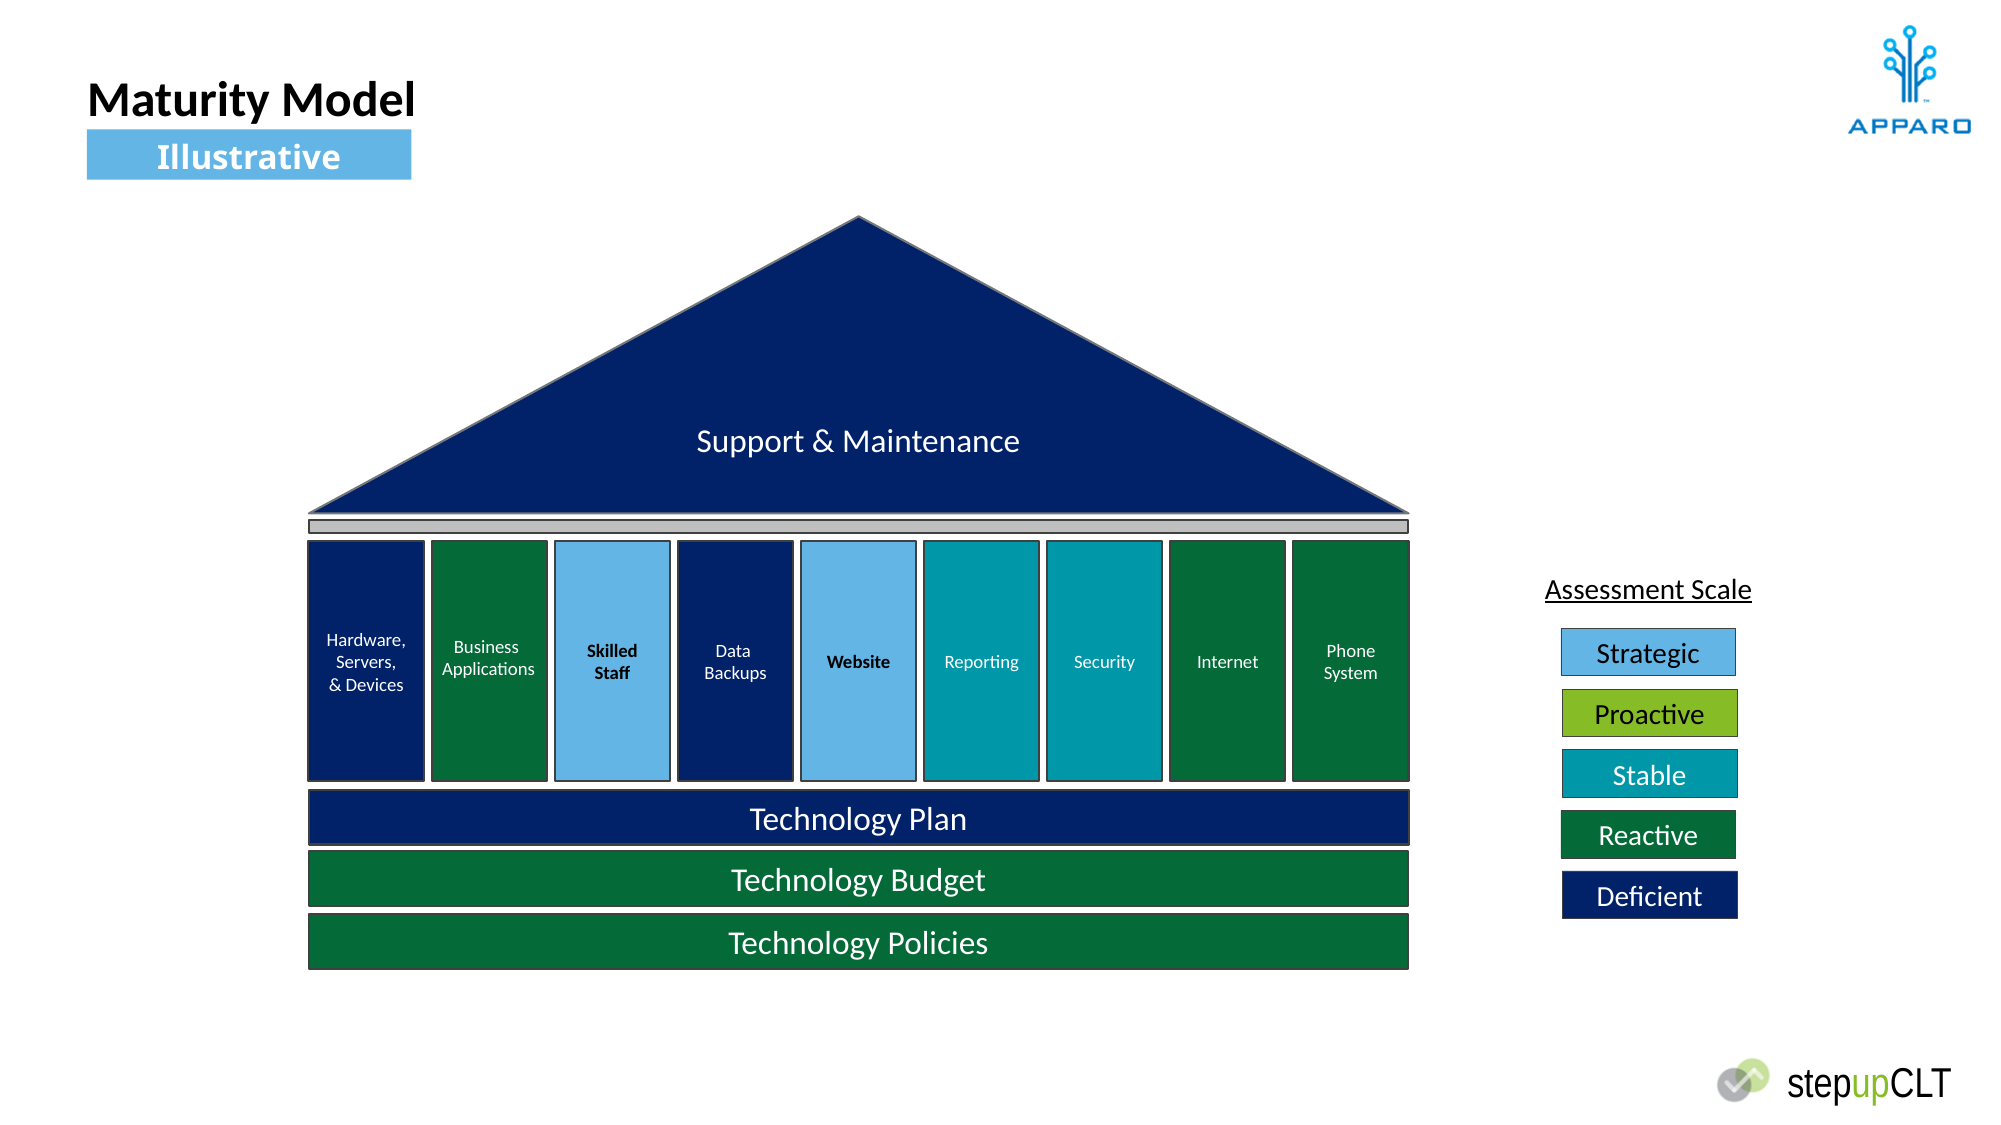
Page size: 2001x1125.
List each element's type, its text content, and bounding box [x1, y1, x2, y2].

text_box Business Applications [433, 634, 544, 680]
text_box Hardware, Servers, & Devices [306, 539, 426, 783]
title Maturity Model [86, 66, 1933, 181]
picture [1837, 17, 1983, 138]
text_box Reporting [922, 539, 1041, 783]
text_box Support & Maintenance [306, 214, 1411, 516]
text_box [1441, 560, 1856, 919]
text_box Website [799, 539, 918, 783]
text_box Technology Plan [307, 788, 1411, 847]
text_box [307, 518, 1410, 535]
text_box Skilled Staff [552, 539, 672, 783]
picture [1712, 1051, 1776, 1105]
text_box Technology Policies [307, 912, 1410, 971]
text_box Technology Budget [307, 849, 1411, 908]
text_box Internet [1168, 539, 1288, 783]
text_box Security [1045, 539, 1164, 783]
text_box Data Backups [676, 539, 795, 783]
text_box Phone System [1291, 539, 1411, 783]
text_box Illustrative [86, 129, 412, 180]
text_box [430, 539, 549, 783]
